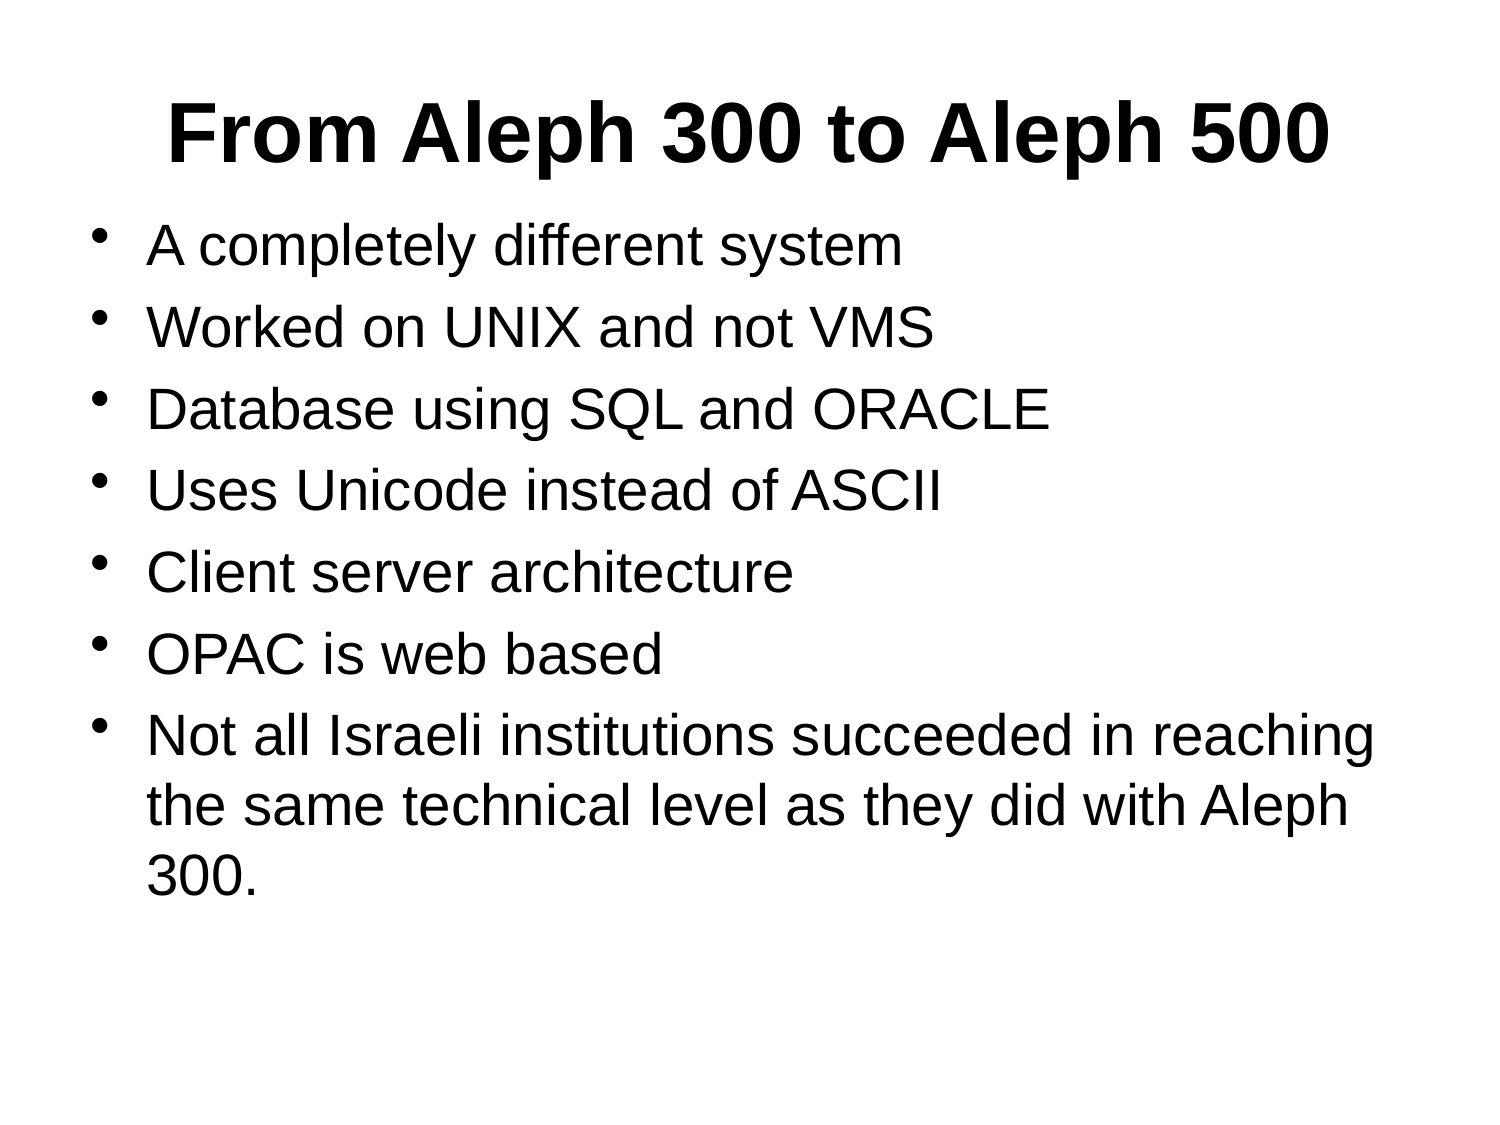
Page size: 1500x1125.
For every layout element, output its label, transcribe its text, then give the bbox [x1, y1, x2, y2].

title From Aleph 300 to Aleph 500 [75, 45, 1425, 213]
list A completely different system Worked on UNIX and not VMS Database using SQL and ORACLE Uses Unicode instead of ASCII Client server architecture OPAC is web based Not all Israeli institutions succeeded in reaching the same technical level as they did with Aleph 300. [75, 213, 1425, 1063]
